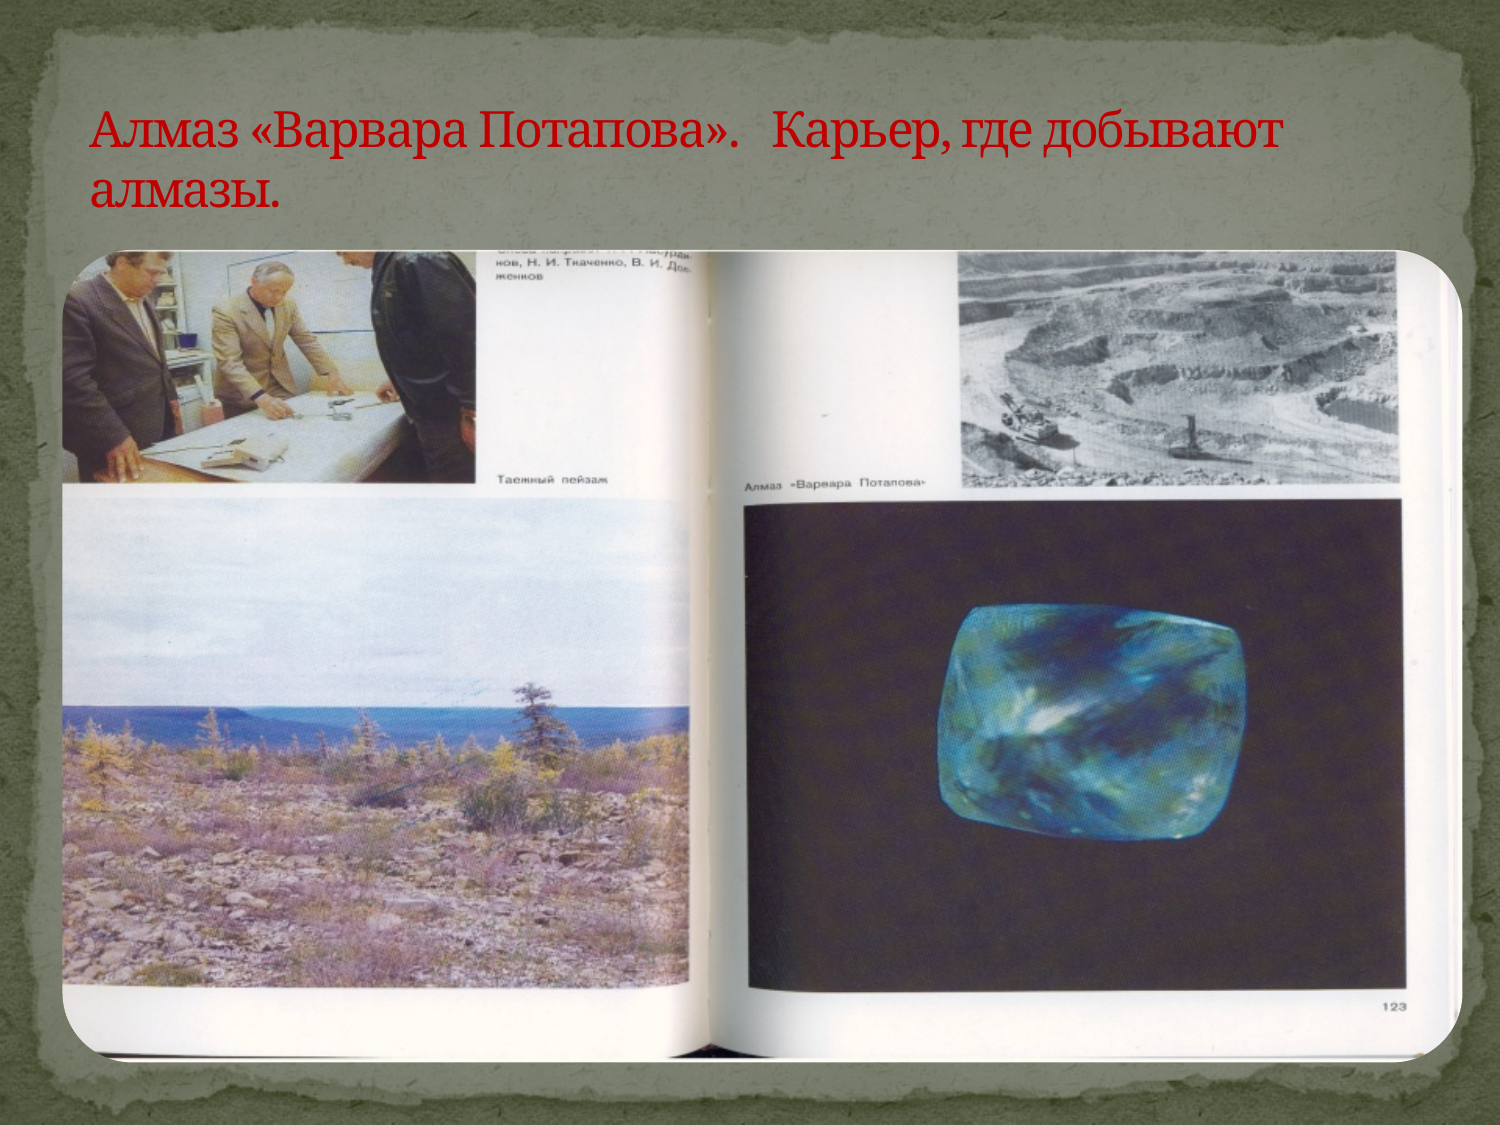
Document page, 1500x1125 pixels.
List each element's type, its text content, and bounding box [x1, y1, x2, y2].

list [65, 252, 1460, 1060]
title Алмаз «Варвара Потапова». Карьер, где добывают алмазы. [74, 24, 1425, 225]
